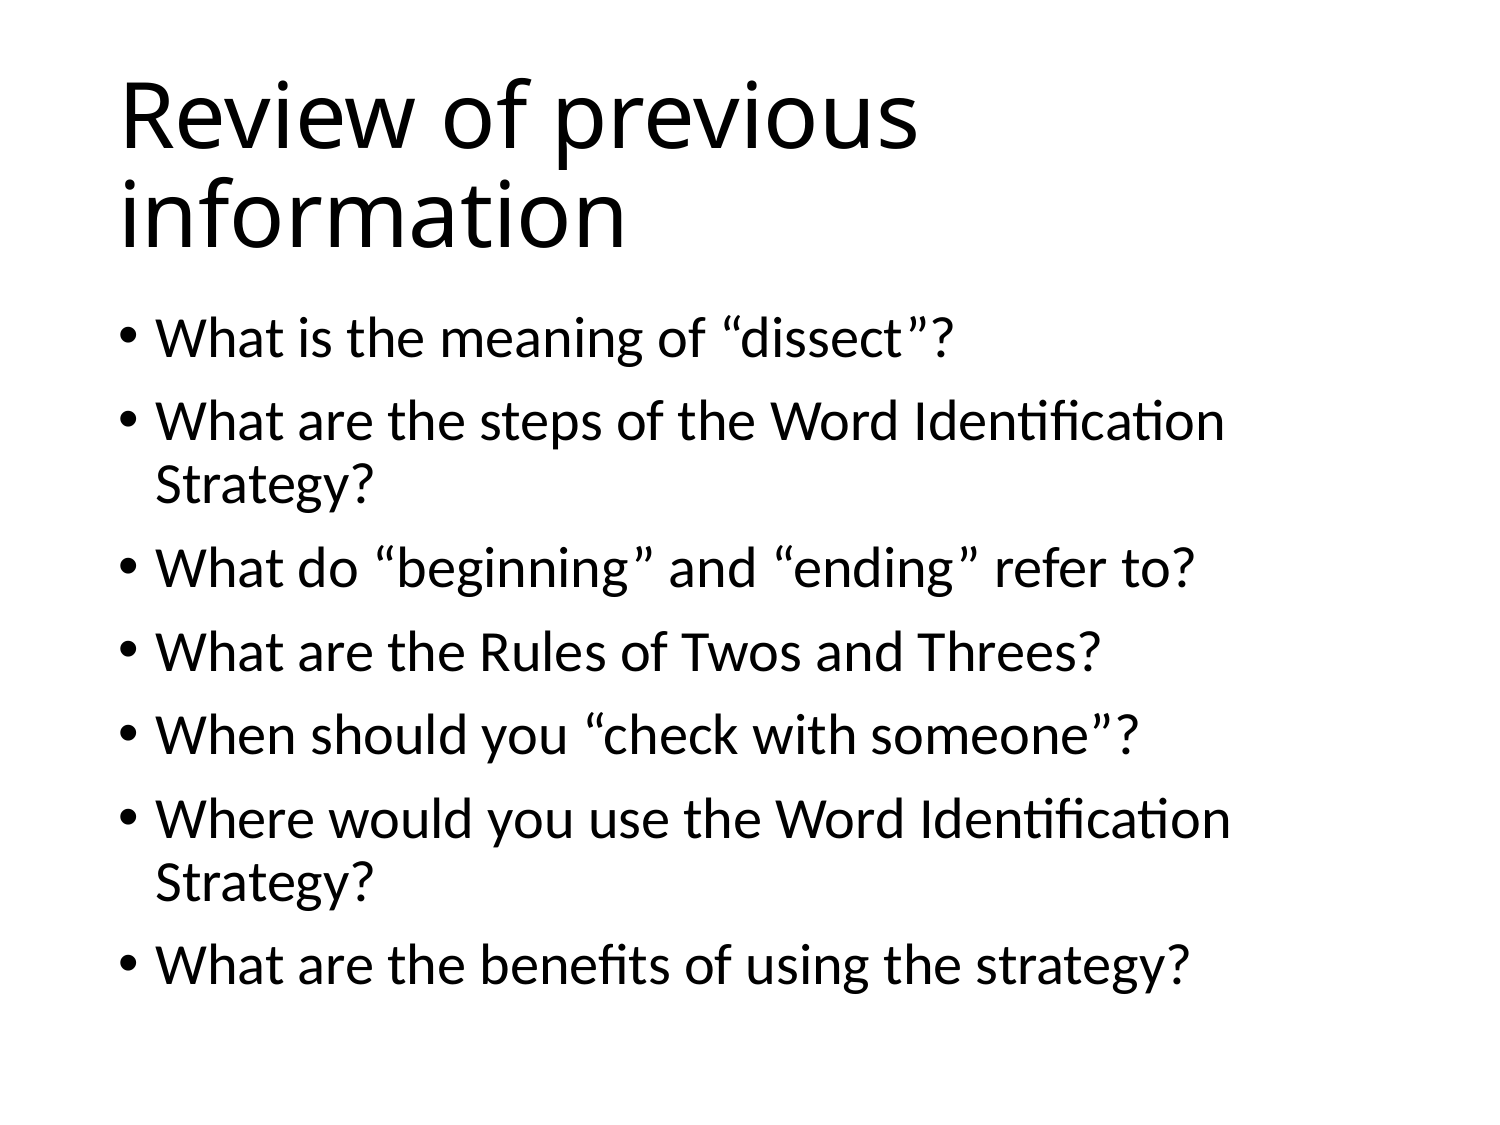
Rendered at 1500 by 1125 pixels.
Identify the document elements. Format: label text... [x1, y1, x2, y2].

list What is the meaning of “dissect”? What are the steps of the Word Identification Strategy? What do “beginning” and “ending” refer to? What are the Rules of Twos and Threes? When should you “check with someone”? Where would you use the Word Identification Strategy? What are the benefits of using the strategy? [103, 299, 1397, 1014]
title Review of previous information [103, 59, 1397, 278]
